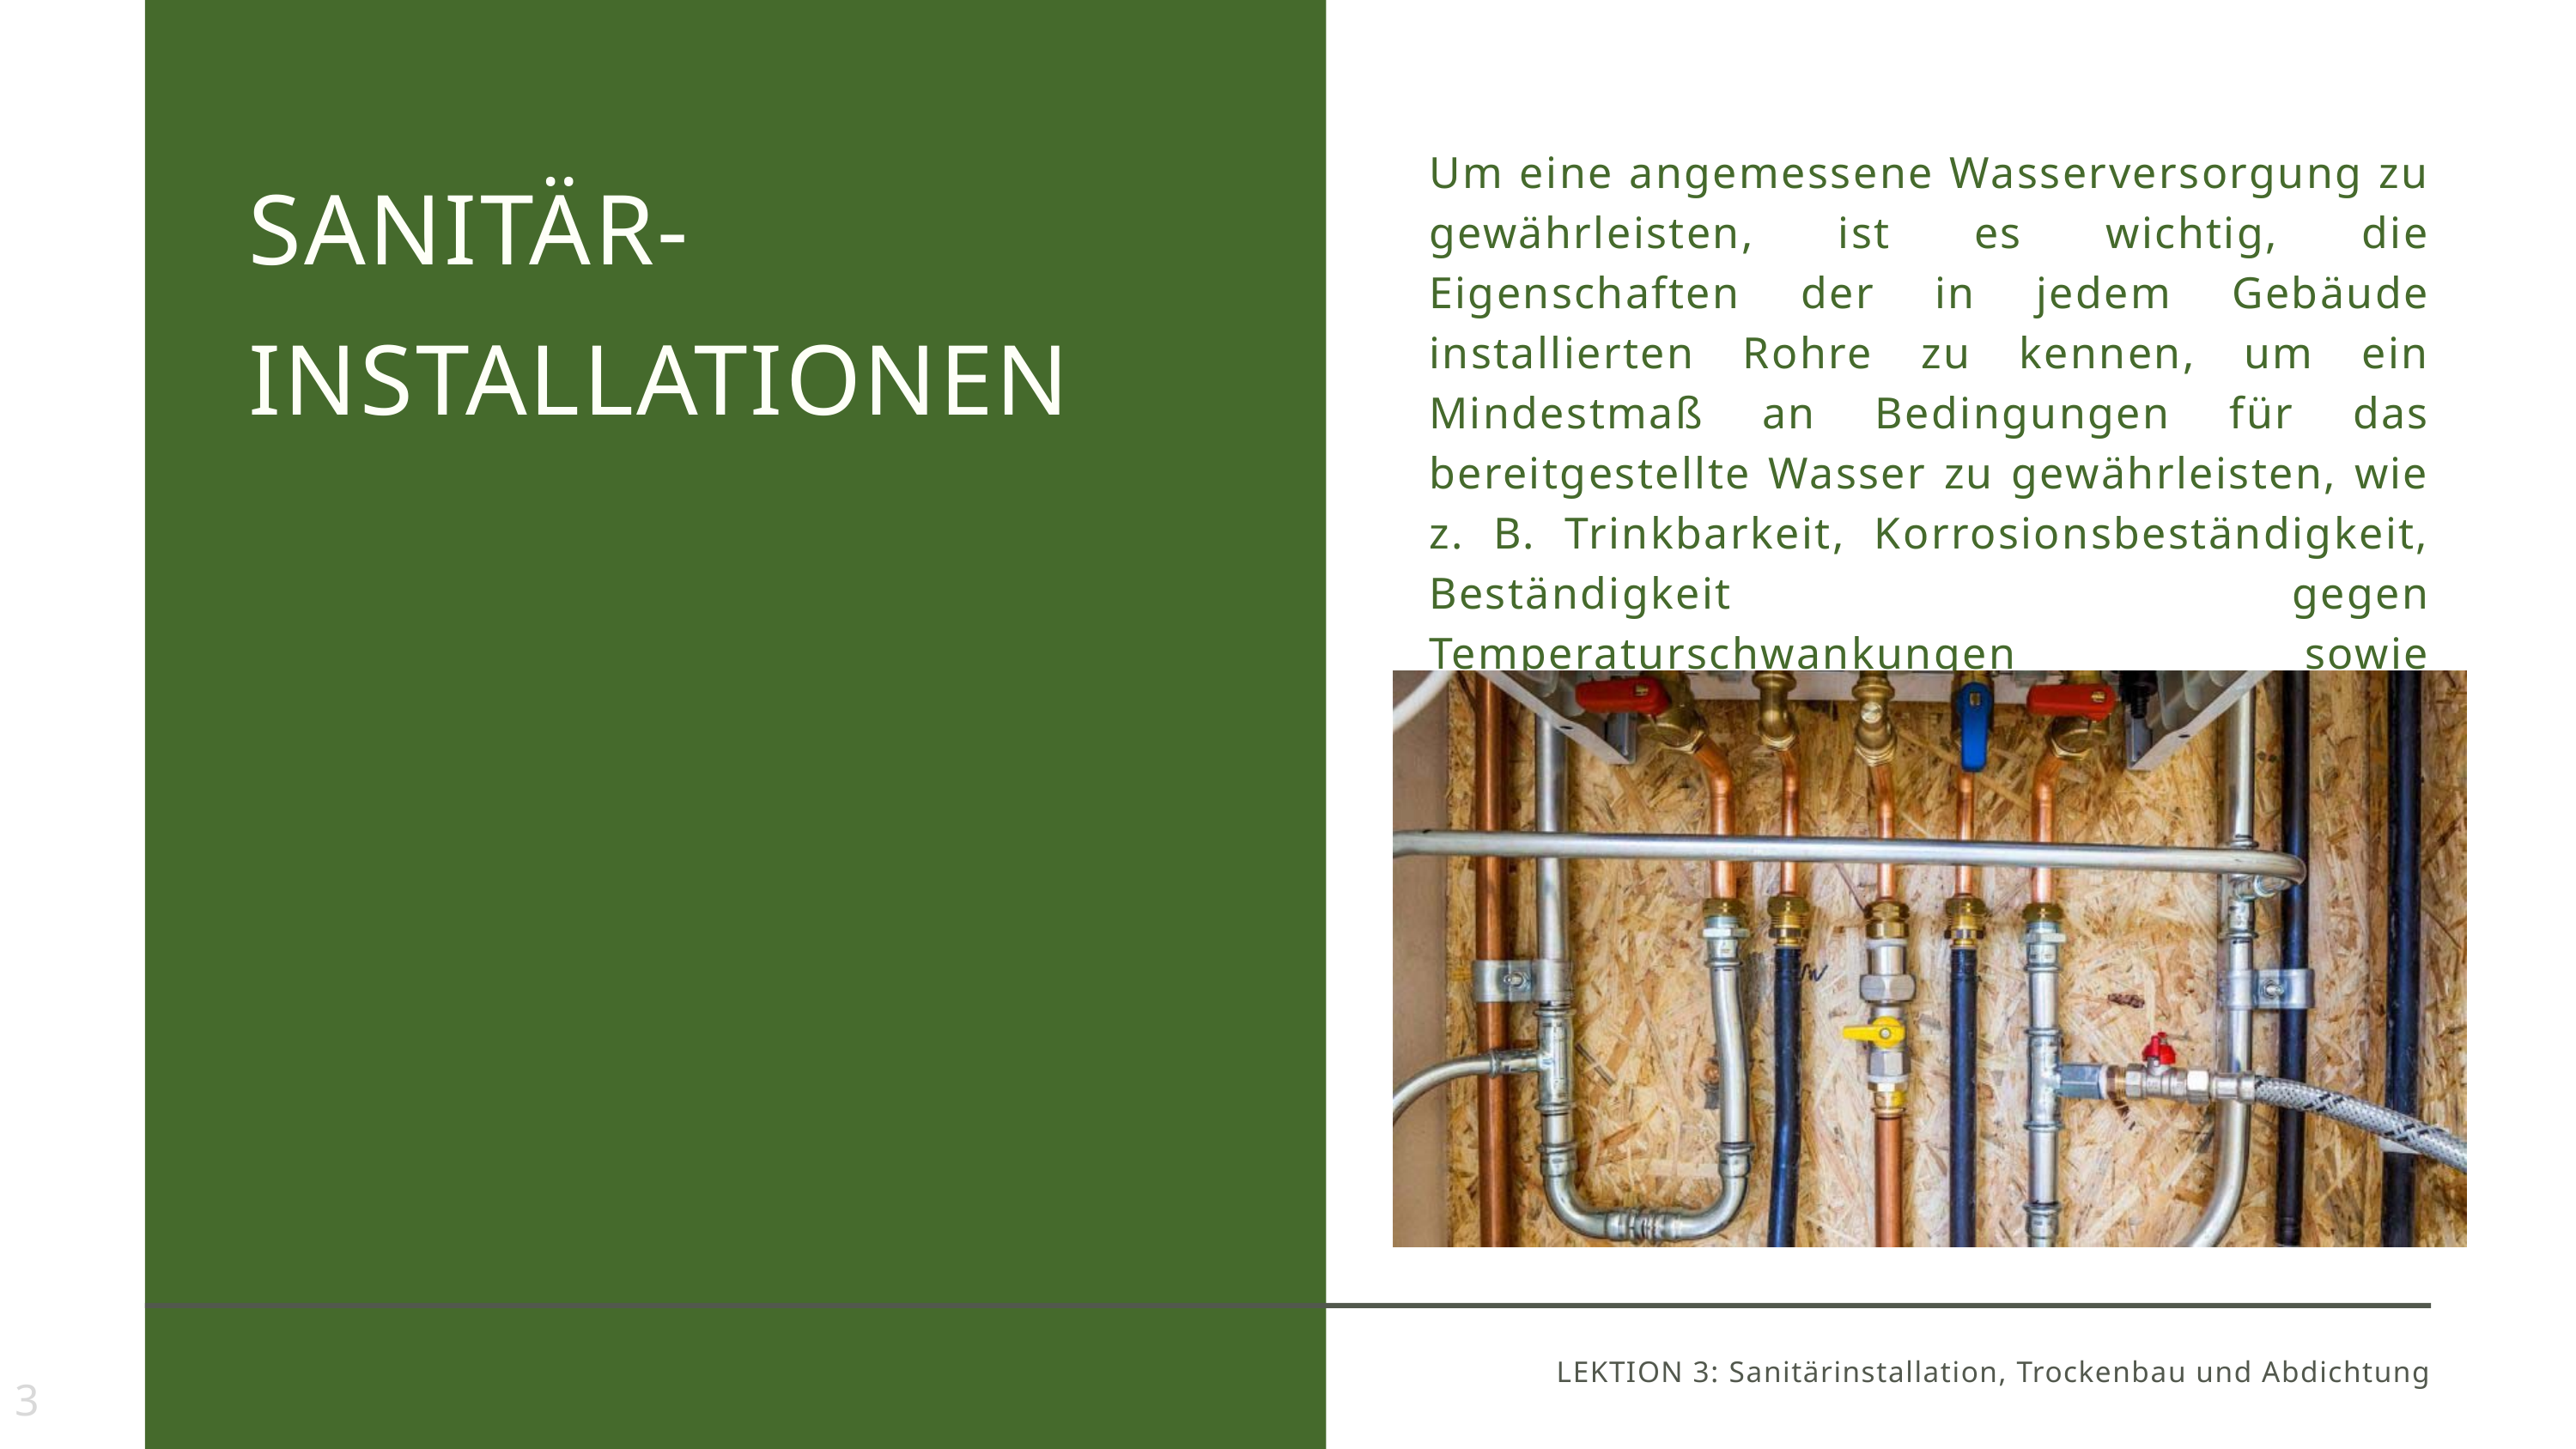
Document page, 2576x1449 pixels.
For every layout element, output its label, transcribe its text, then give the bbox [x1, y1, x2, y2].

text_box [144, 1302, 2432, 1308]
text_box [144, 1308, 1327, 1449]
picture [1393, 670, 2467, 1248]
text_box [144, 0, 1327, 1302]
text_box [248, 134, 1223, 758]
text_box Um eine angemessene Wasserversorgung zu gewährleisten, ist es wichtig, die Eigenschaften der in jedem Gebäude installierten Rohre zu kennen, um ein Mindestmaß an Bedingungen für das bereitgestellte Wasser zu gewährleisten, wie z. B. Trinkbarkeit, Korrosionsbeständigkeit, Beständigkeit gegen Temperaturschwankungen sowie ausreichender Durchfluss und Druck. [1429, 136, 2432, 669]
text_box 3 [2, 1376, 303, 1428]
text_box LEKTION 3: Sanitärinstallation, Trockenbau und Abdichtung [1359, 1348, 2432, 1389]
